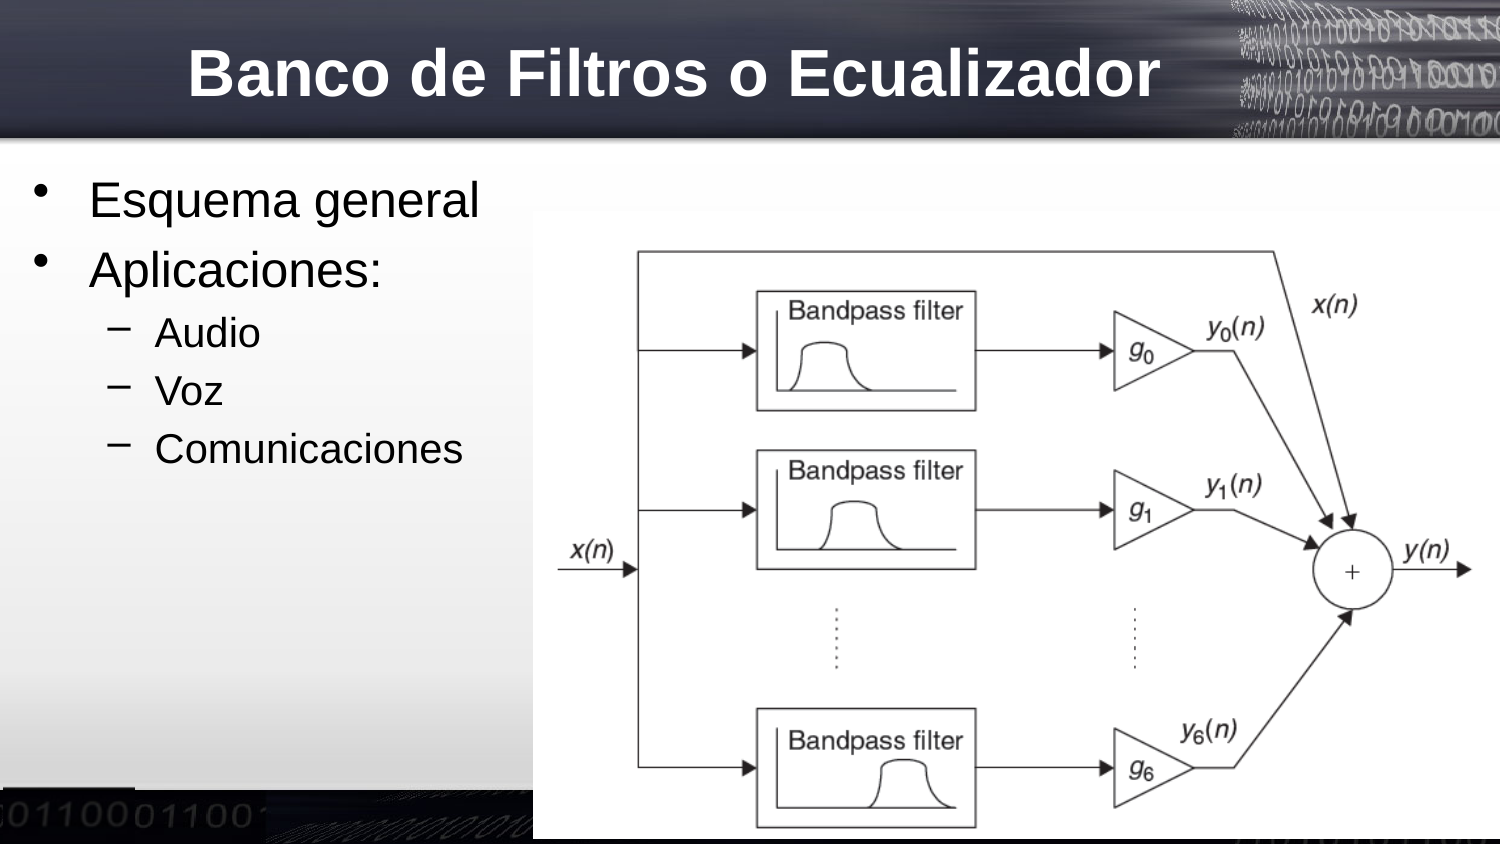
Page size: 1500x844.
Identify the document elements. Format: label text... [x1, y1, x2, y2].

title Banco de Filtros o Ecualizador [0, 0, 1350, 141]
picture [0, 0, 1500, 844]
list Esquema general Aplicaciones: Audio Voz Comunicaciones [17, 159, 1368, 717]
